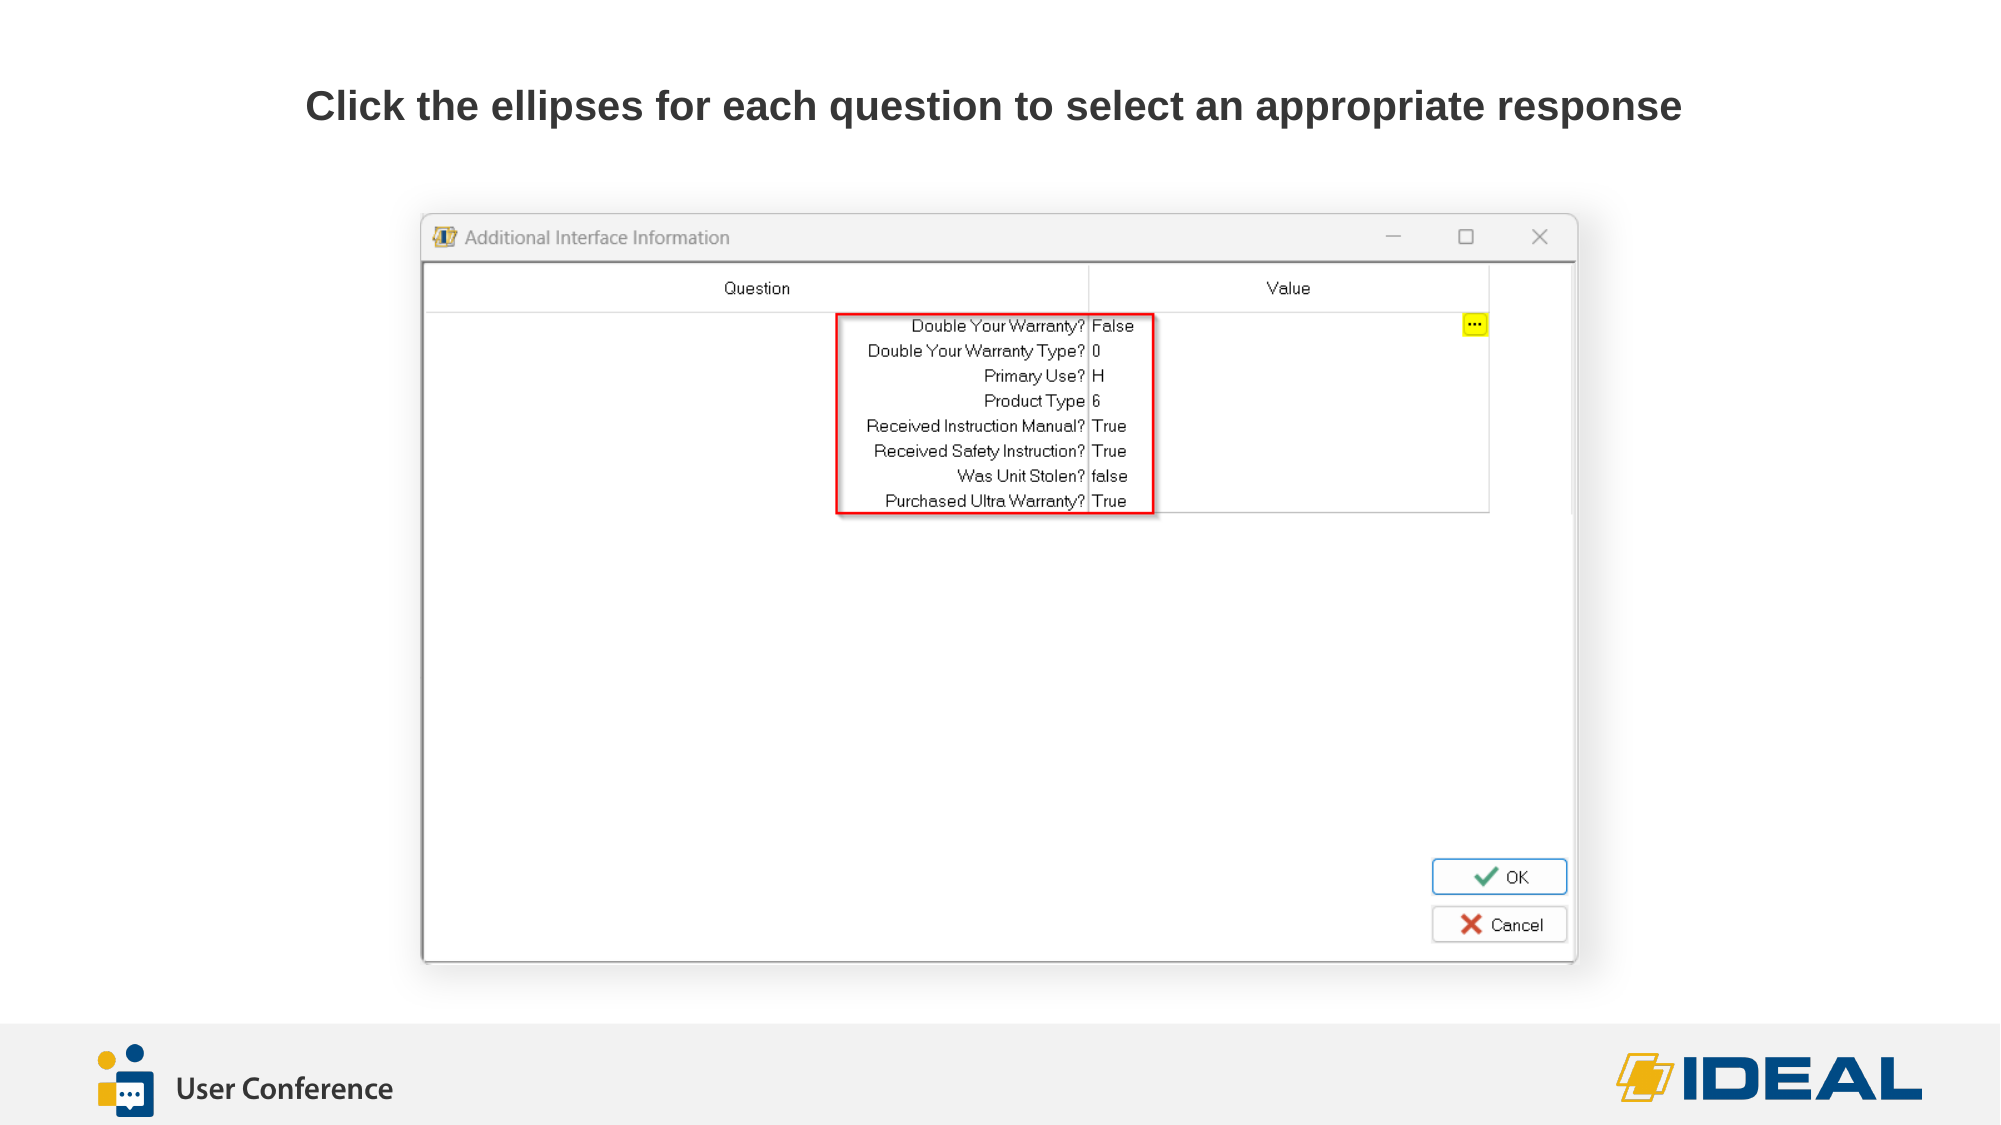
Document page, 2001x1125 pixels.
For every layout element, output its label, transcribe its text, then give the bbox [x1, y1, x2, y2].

picture [420, 212, 1580, 966]
picture [97, 1044, 393, 1117]
picture [1616, 1053, 1922, 1102]
text_box Click the ellipses for each question to select an appropriate response [249, 71, 1750, 136]
